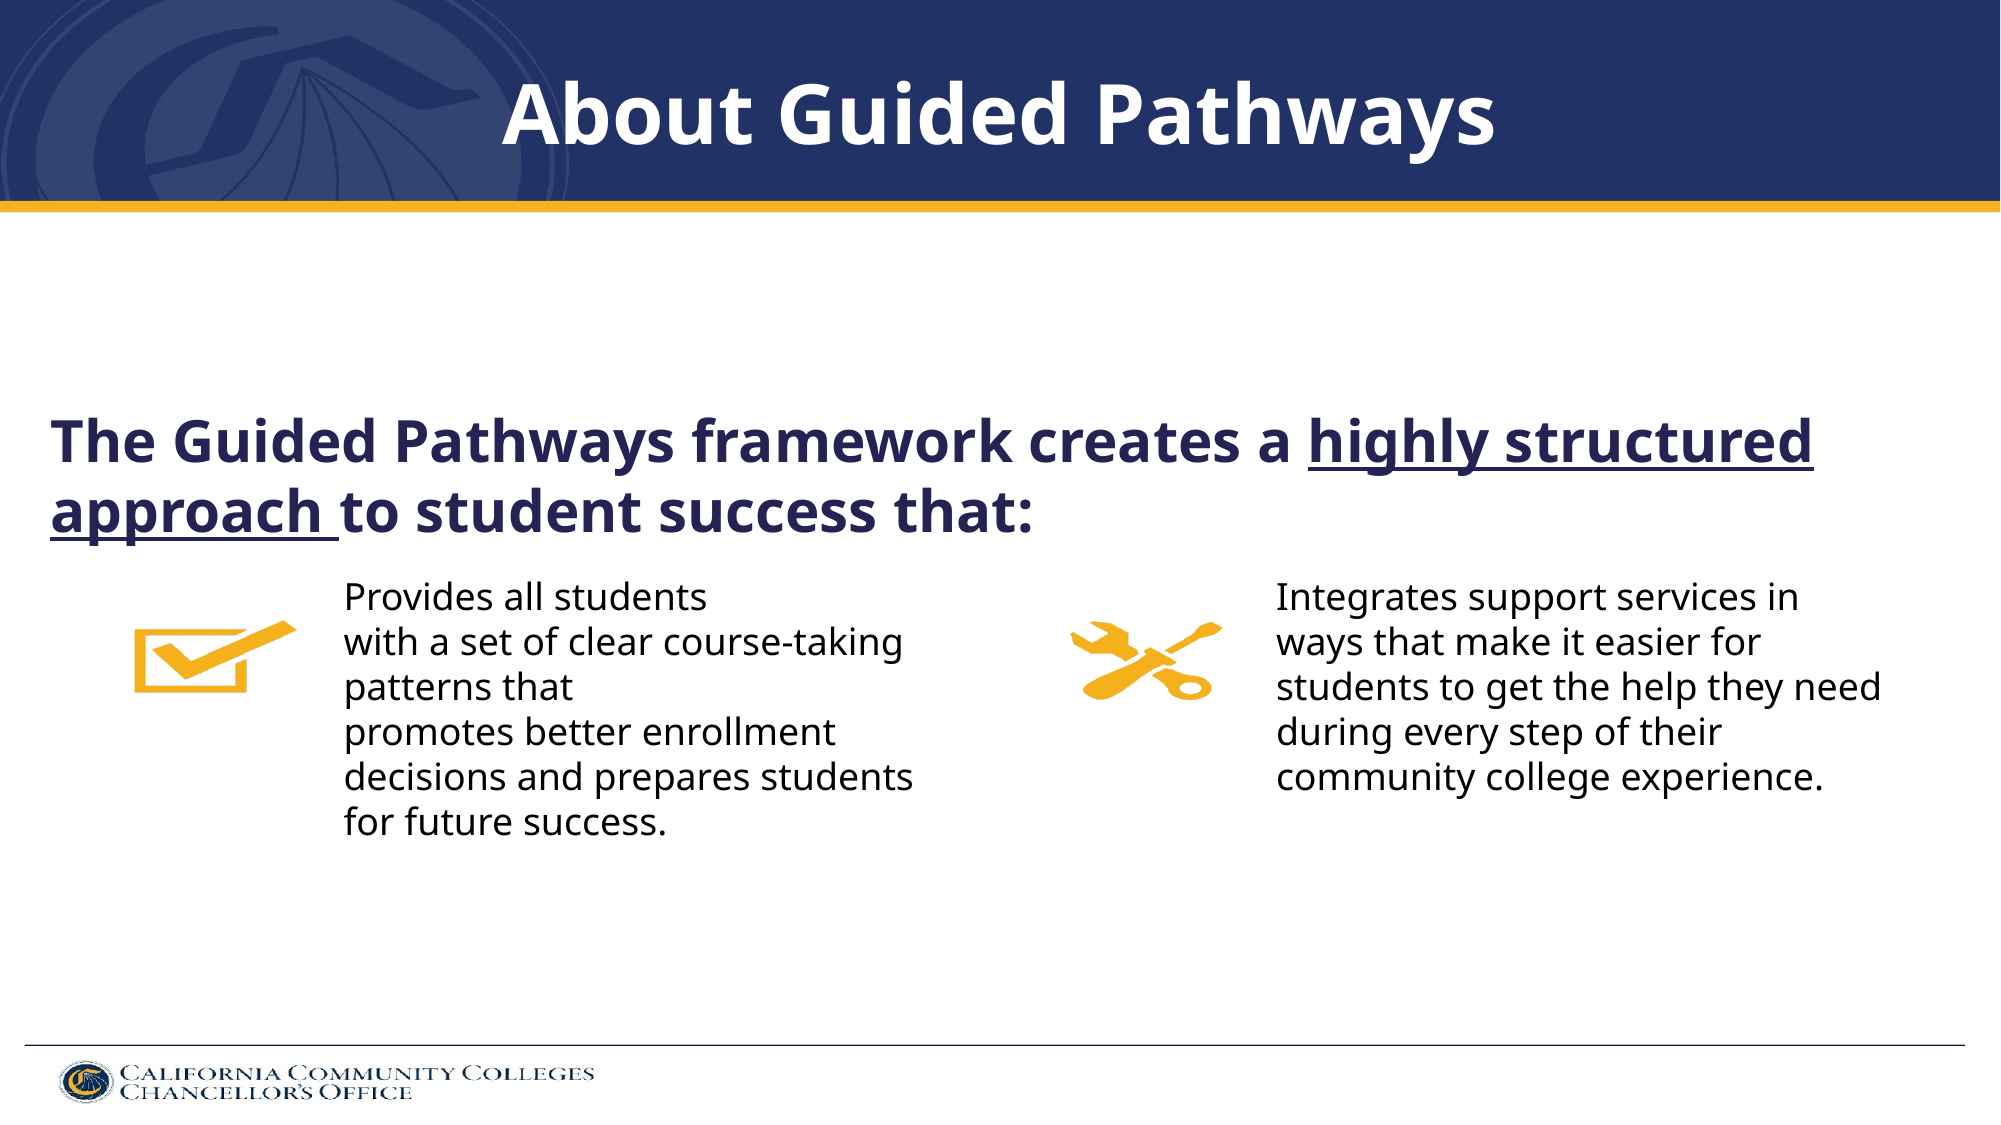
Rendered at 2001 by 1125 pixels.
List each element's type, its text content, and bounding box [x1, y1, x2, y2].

text_box About Guided Pathways [38, 61, 1961, 145]
text_box Integrates support services in ways that make it easier for students to get the help they need during every step of their community college experience. [1264, 567, 1897, 804]
text_box Provides all students with a set of clear course-taking patterns that promotes better enrollment decisions and prepares students for future success. [331, 567, 968, 804]
text_box The Guided Pathways framework creates a highly structured approach to student success that: [38, 398, 1961, 522]
picture [0, 0, 2001, 1125]
